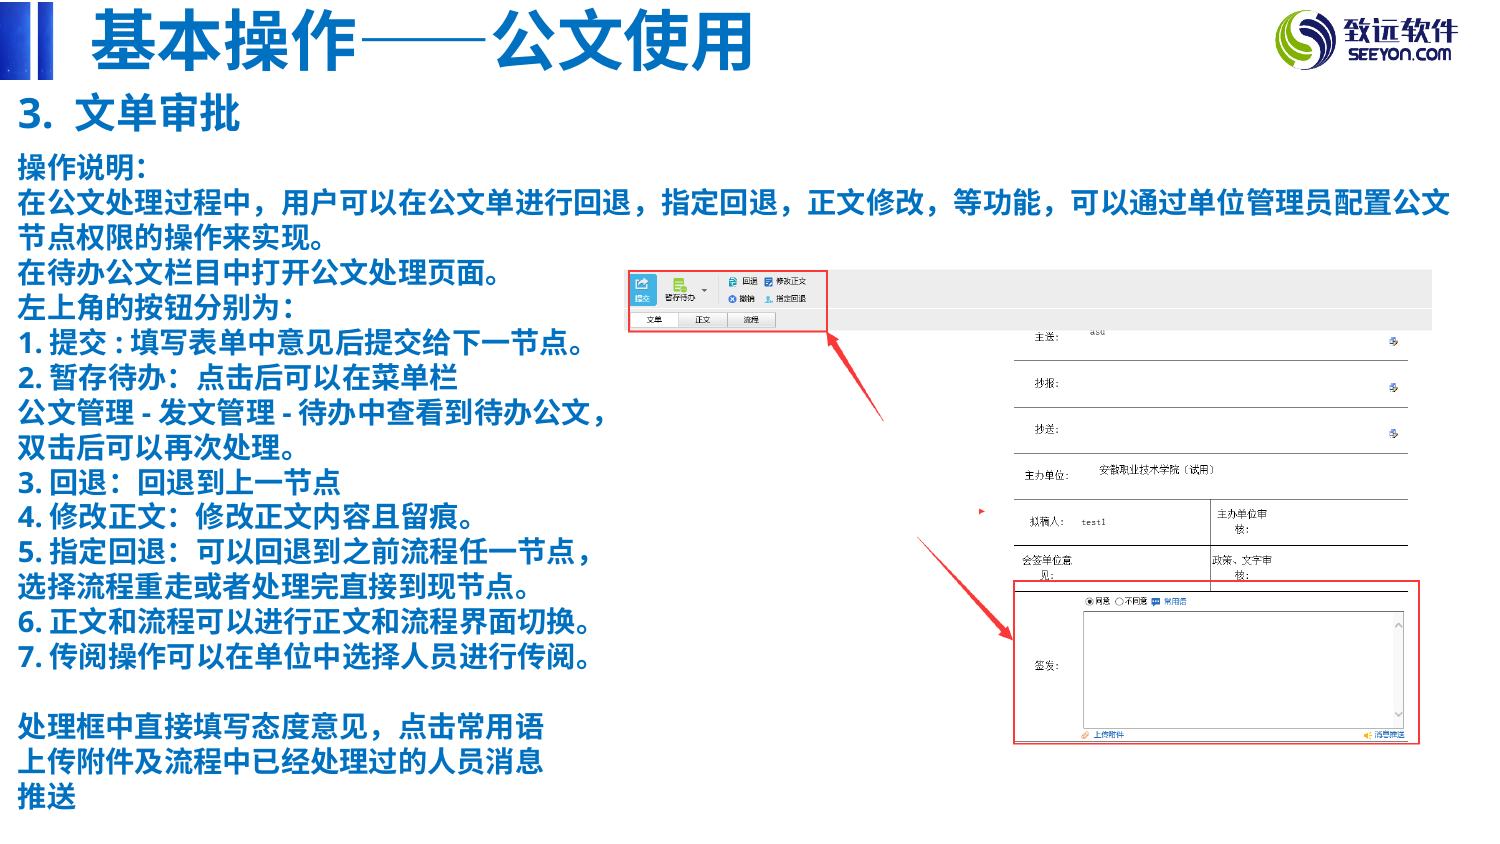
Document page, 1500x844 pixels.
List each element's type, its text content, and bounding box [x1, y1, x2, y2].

picture [37, 2, 54, 79]
text_box 3. 文单审批 操作说明： 在公文处理过程中，用户可以在公文单进行回退，指定回退，正文修改，等功能，可以通过单位管理员配置公文节点权限的操作来实现。 在待办公文栏目中打开公文处理页面。 左上角的按钮分别为： 1.提交:填写表单中意见后提交给下一节点。 2.暂存待办：点击后可以在菜单栏 公文管理-发文管理-待办中查看到待办公文， 双击后可以再次处理。 3.回退：回退到上一节点 4.修改正文：修改正文内容且留痕。 5.指定回退：可以回退到之前流程任一节点， 选择流程重走或者处理完直接到现节点。 6.正文和流程可以进行正文和流程界面切换。 7.传阅操作可以在单位中选择人员进行传阅。 处理框中直接填写态度意见，点击常用语 上传附件及流程中已经处理过的人员消息 推送 [3, 79, 1471, 844]
picture [624, 268, 1433, 753]
picture [1264, 2, 1464, 79]
title 基本操作——公文使用 [75, 0, 1128, 79]
picture [0, 2, 31, 80]
